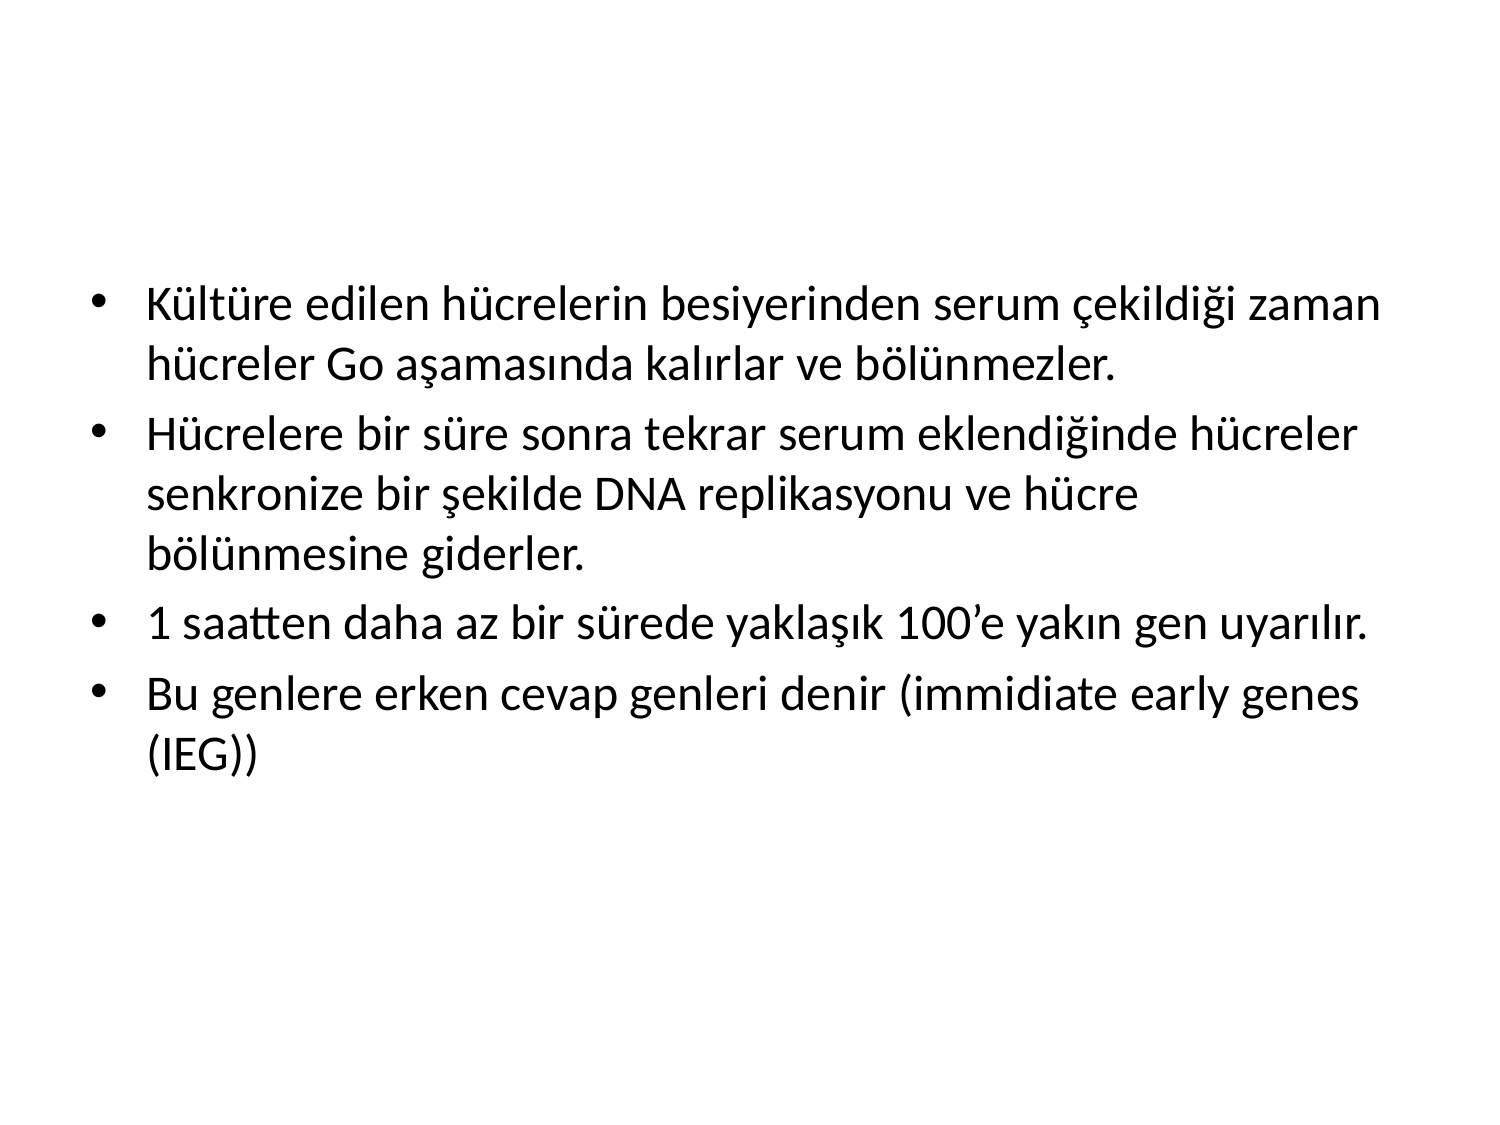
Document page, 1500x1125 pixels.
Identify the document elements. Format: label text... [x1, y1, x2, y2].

list Kültüre edilen hücrelerin besiyerinden serum çekildiği zaman hücreler Go aşamasında kalırlar ve bölünmezler. Hücrelere bir süre sonra tekrar serum eklendiğinde hücreler senkronize bir şekilde DNA replikasyonu ve hücre bölünmesine giderler. 1 saatten daha az bir sürede yaklaşık 100’e yakın gen uyarılır. Bu genlere erken cevap genleri denir (immidiate early genes (IEG)) [75, 262, 1425, 1005]
